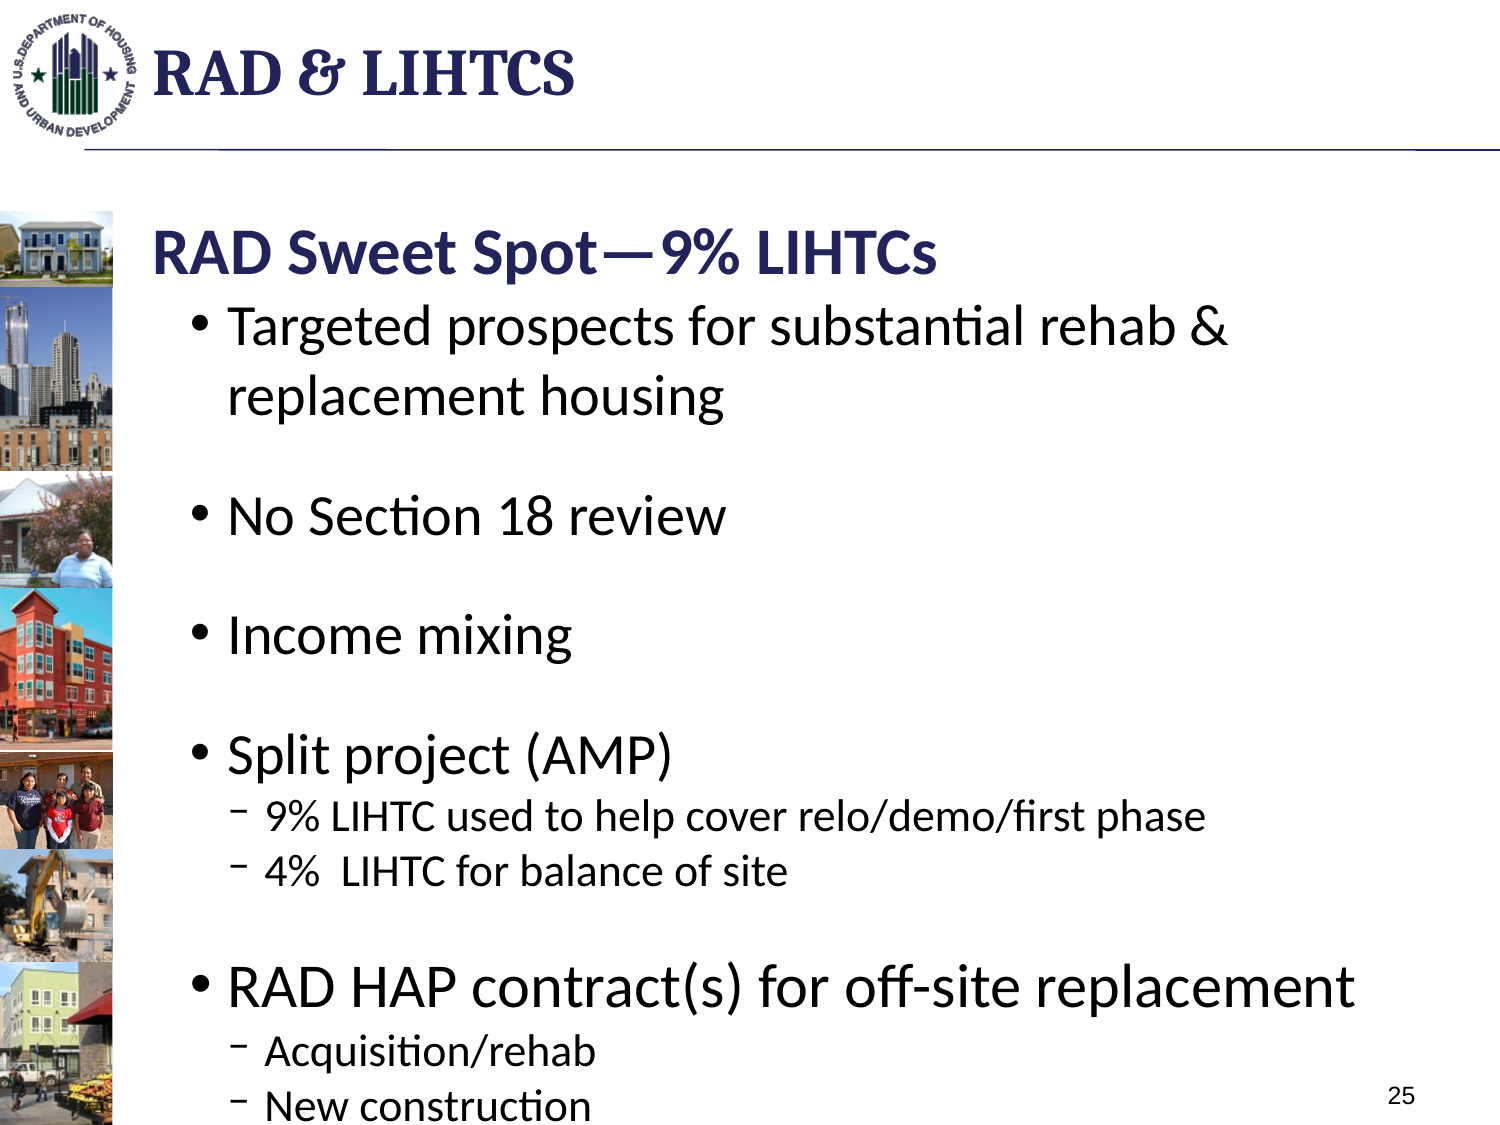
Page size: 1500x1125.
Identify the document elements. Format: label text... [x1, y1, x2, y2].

picture [0, 752, 113, 1125]
title RAD & LIHTCs [137, 24, 1463, 113]
picture [0, 211, 113, 750]
list RAD Sweet Spot—9% LIHTCs Targeted prospects for substantial rehab & replacement housing No Section 18 review Income mixing Split project (AMP) 9% LIHTC used to help cover relo/demo/first phase 4% LIHTC for balance of site RAD HAP contract(s) for off-site replacement Acquisition/rehab New construction [137, 199, 1476, 1071]
slide_number 25 [1080, 1065, 1431, 1125]
